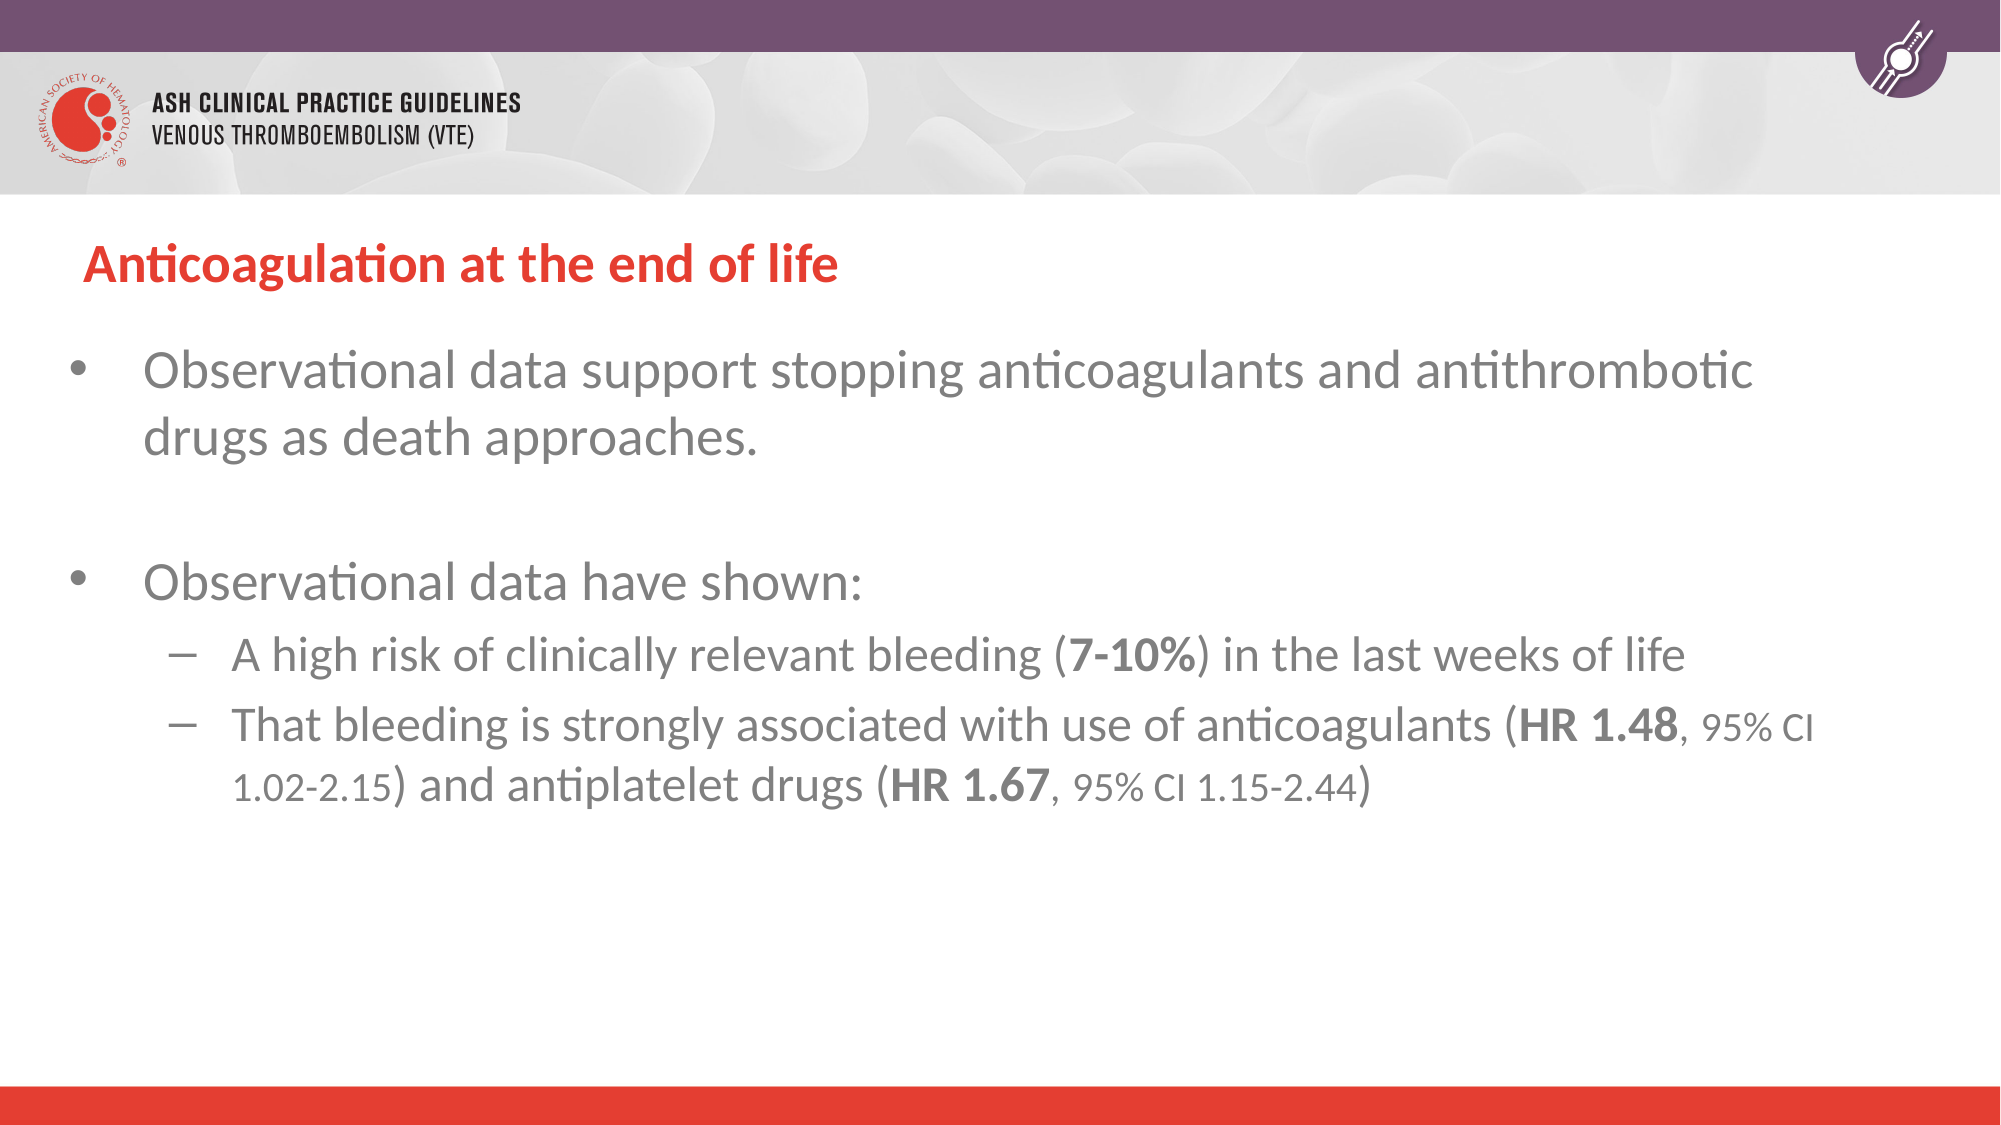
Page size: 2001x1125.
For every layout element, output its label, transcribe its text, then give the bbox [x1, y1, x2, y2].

title Anticoagulation at the end of life [68, 219, 1869, 333]
list Observational data support stopping anticoagulants and antithrombotic drugs as death approaches. Observational data have shown: A high risk of clinically relevant bleeding (7-10%) in the last weeks of life That bleeding is strongly associated with use of anticoagulants (HR 1.48, 95% CI 1.02-2.15) and antiplatelet drugs (HR 1.67, 95% CI 1.15-2.44) [68, 333, 1869, 983]
picture [0, 0, 2001, 1125]
